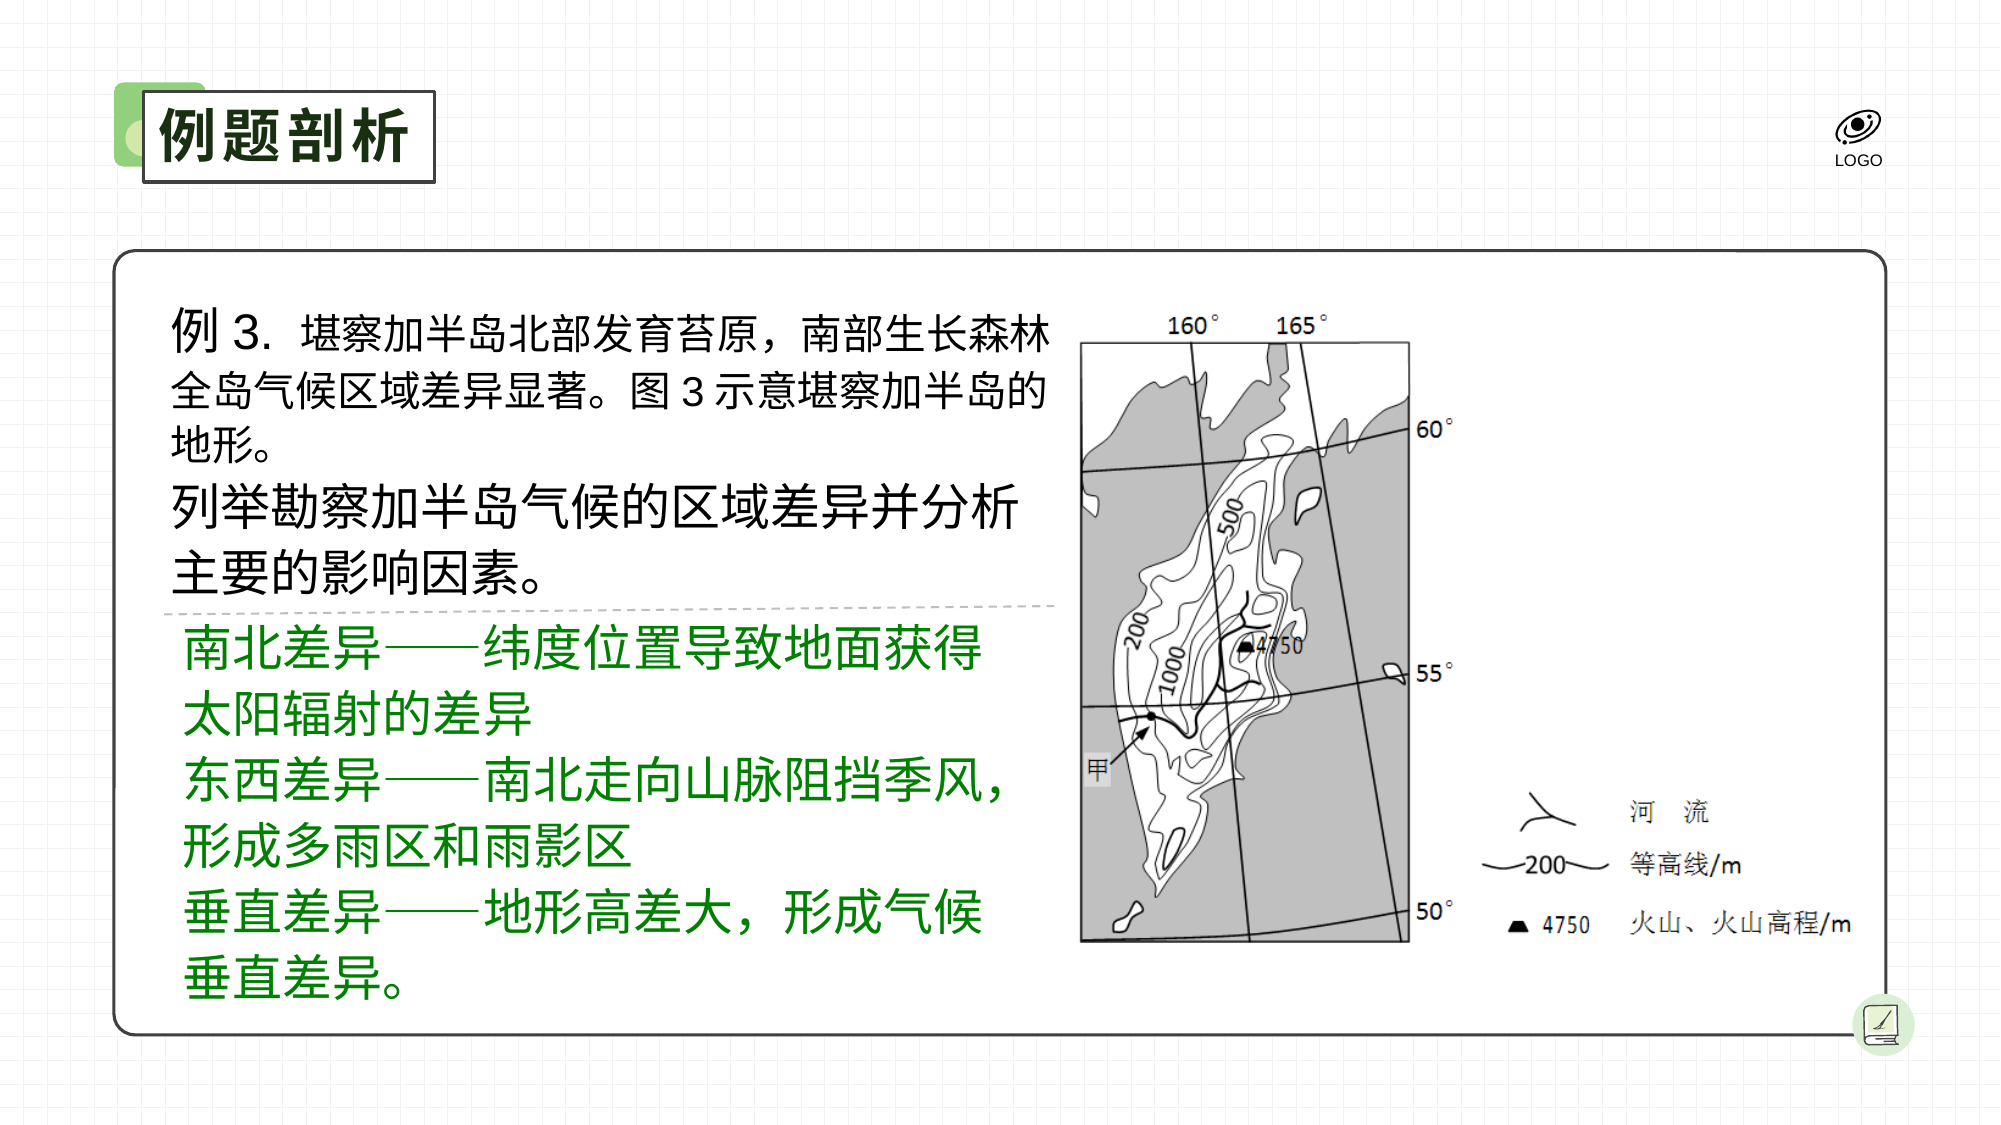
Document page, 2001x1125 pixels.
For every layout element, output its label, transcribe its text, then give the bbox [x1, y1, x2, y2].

text_box 南北差异——纬度位置导致地面获得太阳辐射的差异 东西差异——南北走向山脉阻挡季风，形成多雨区和雨影区 垂直差异——地形高差大，形成气候垂直差异。 [167, 602, 1033, 606]
list 例题剖析 [142, 90, 436, 184]
text_box 南北差异——纬度位置导致地面获得太阳辐射的差异 东西差异——南北走向山脉阻挡季风，形成多雨区和雨影区 垂直差异——地形高差大，形成气候垂直差异。 [167, 615, 1033, 1014]
text_box 例3. 堪察加半岛北部发育苔原，南部生长森林，全岛气候区域差异显著。图3示意堪察加半岛的地形。 列举勘察加半岛气候的区域差异并分析主要的影响因素。 [155, 285, 1070, 609]
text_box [163, 606, 1055, 615]
picture [1831, 100, 1885, 154]
picture [1056, 300, 1855, 957]
